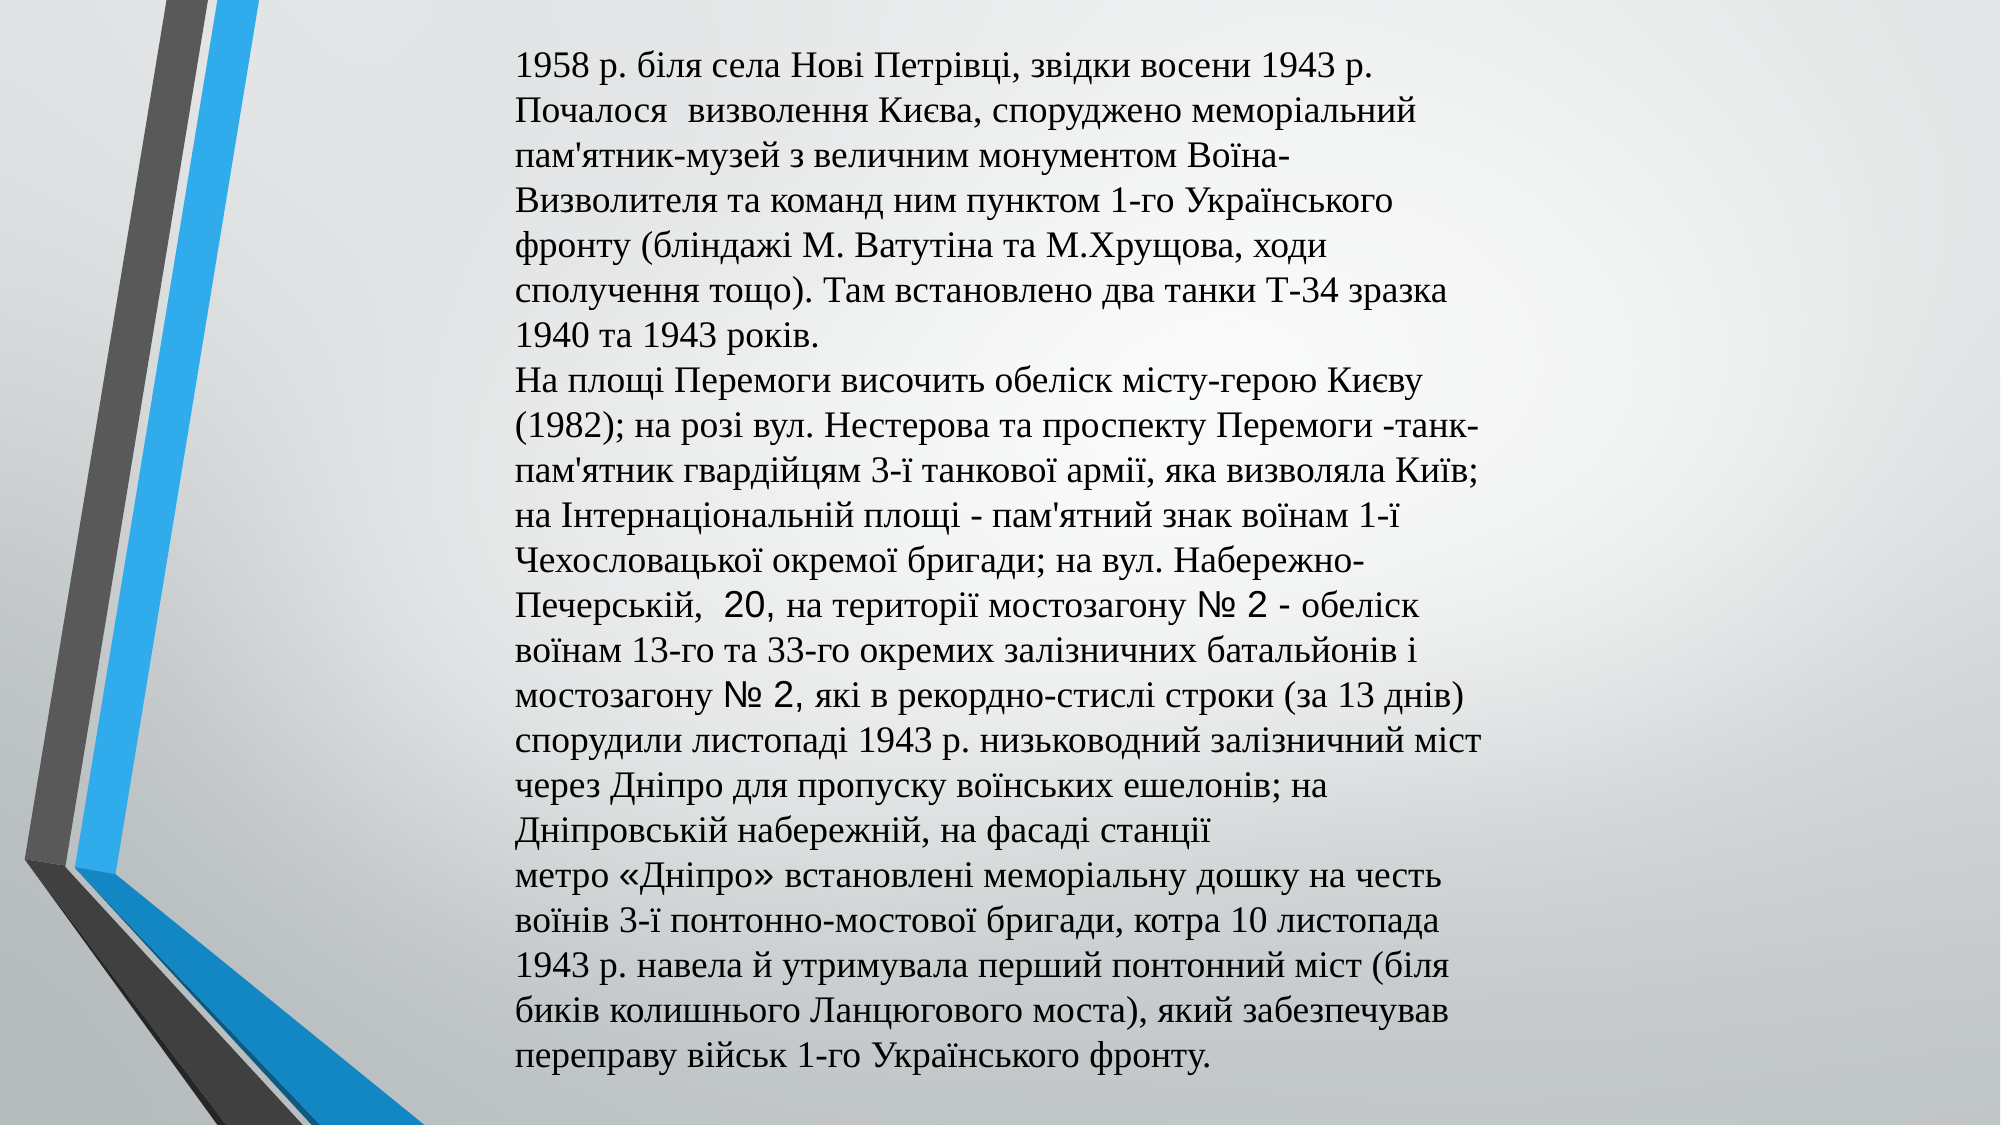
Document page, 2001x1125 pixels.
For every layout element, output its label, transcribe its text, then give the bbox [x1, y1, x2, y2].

text_box 1958 р. біля села Нові Петрівці, звідки восени 1943 р. Почалося визволення Києва, споруджено меморіальний пам'ятник-музей з величним монументом Воїна-Визволителя та команд ним пунктом 1-го Українського фронту (бліндажі М. Ватутіна та М.Хрущова, ходи сполучення тощо). Там встановлено два танки Т-34 зразка 1940 та 1943 років. На площі Перемоги височить обеліск місту-герою Києву (1982); на розі вул. Нестерова та проспекту Перемоги -танк-пам'ятник гвардійцям 3-ї танкової армії, яка визволяла Київ; на Інтернаціональній площі - пам'ятний знак воїнам 1-ї Чехословацької окремої бригади; на вул. Набережно-Печерській, 20, на території мостозагону № 2 - обеліск воїнам 13-го та 33-го окремих залізничних батальйонів і мостозагону № 2, які в рекордно-стислі строки (за 13 днів) спорудили листопаді 1943 р. низьководний залізничний міст через Дніпро для пропуску воїнських ешелонів; на Дніпровській набережній, на фасаді станції метро «Дніпро» встановлені меморіальну дошку на честь воїнів 3-ї понтонно-мостової бригади, котра 10 листопада 1943 р. навела й утримувала перший понтонний міст (біля биків колишнього Ланцюгового моста), який забезпечував переправу військ 1-го Українського фронту. [500, 32, 1500, 1083]
